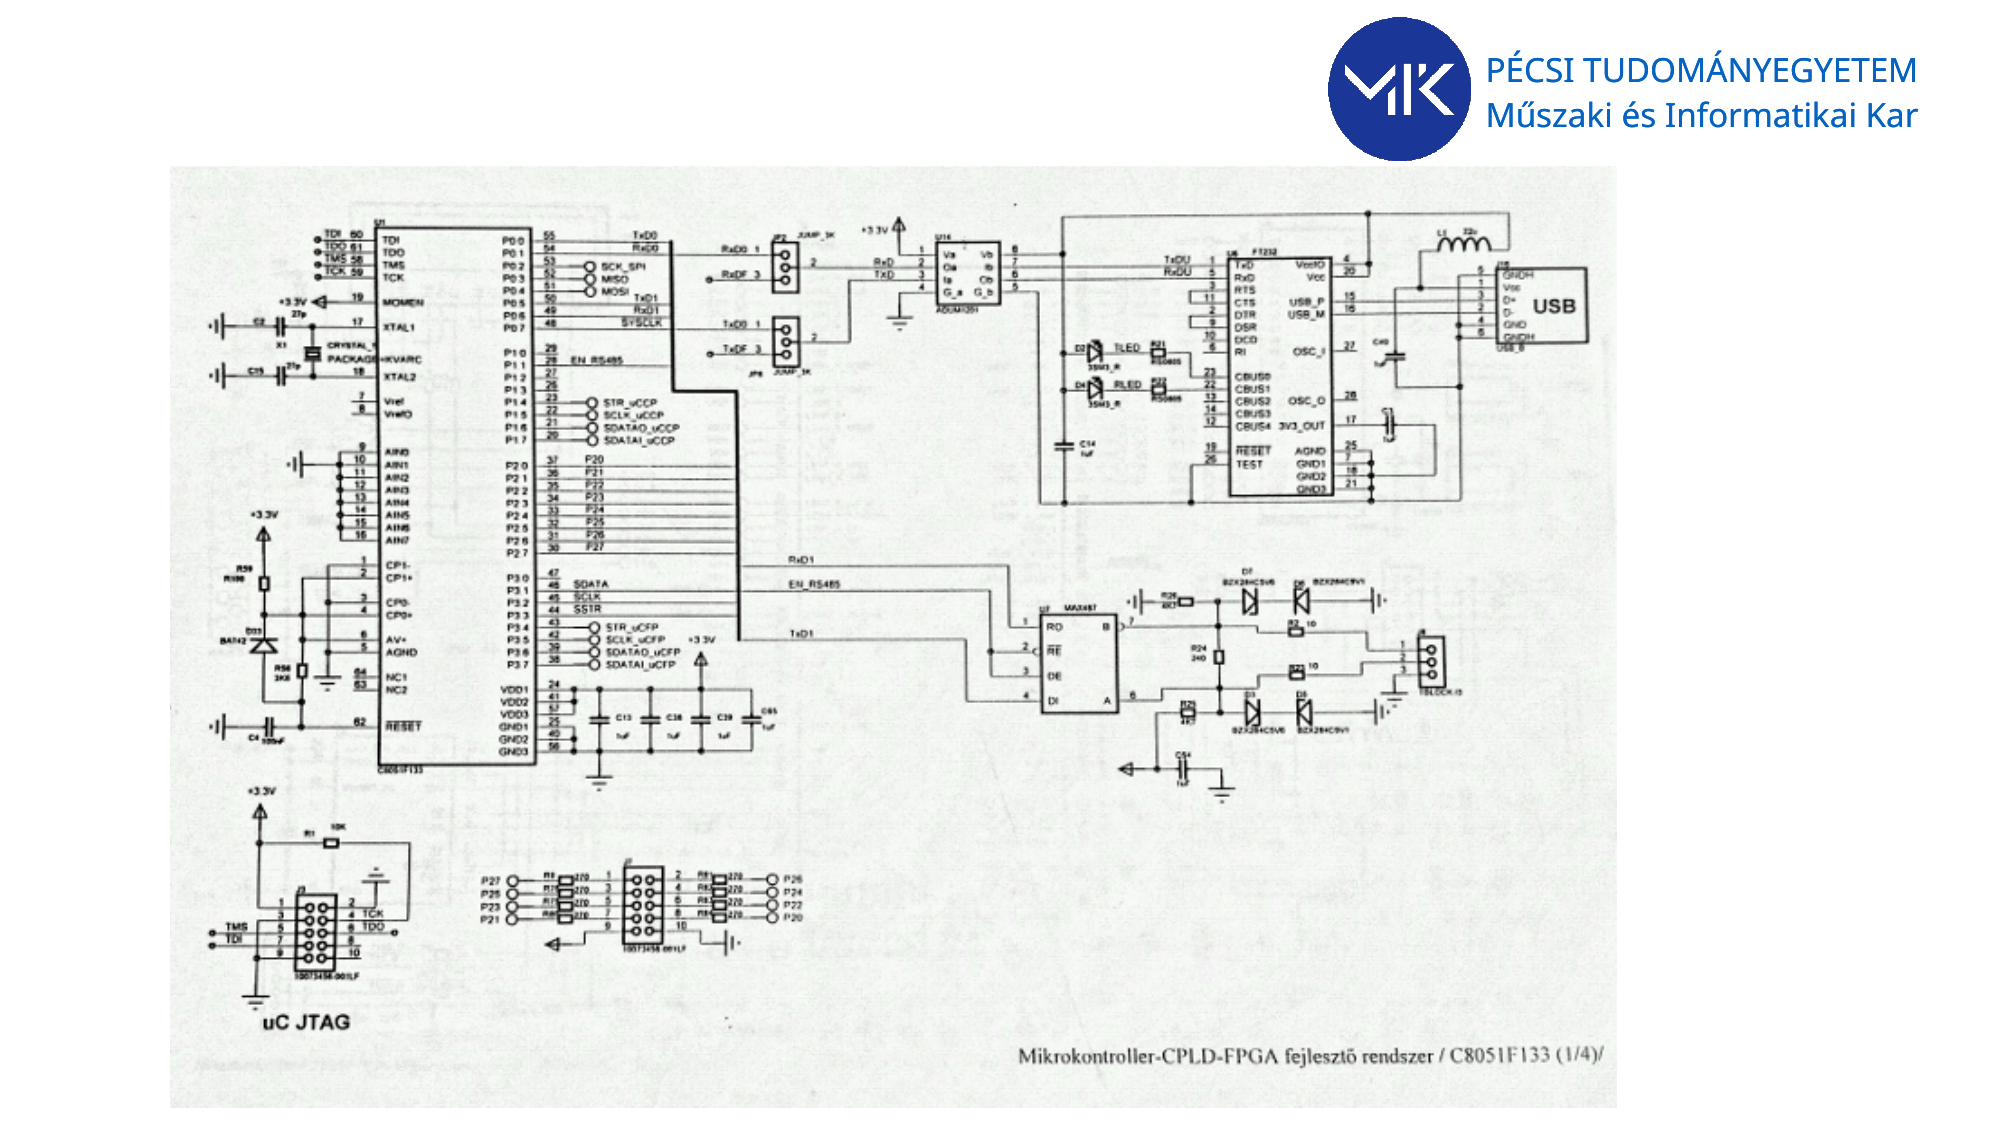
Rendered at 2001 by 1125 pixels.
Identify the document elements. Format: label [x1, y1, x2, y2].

picture [170, 166, 1617, 1108]
picture [1328, 17, 1471, 161]
